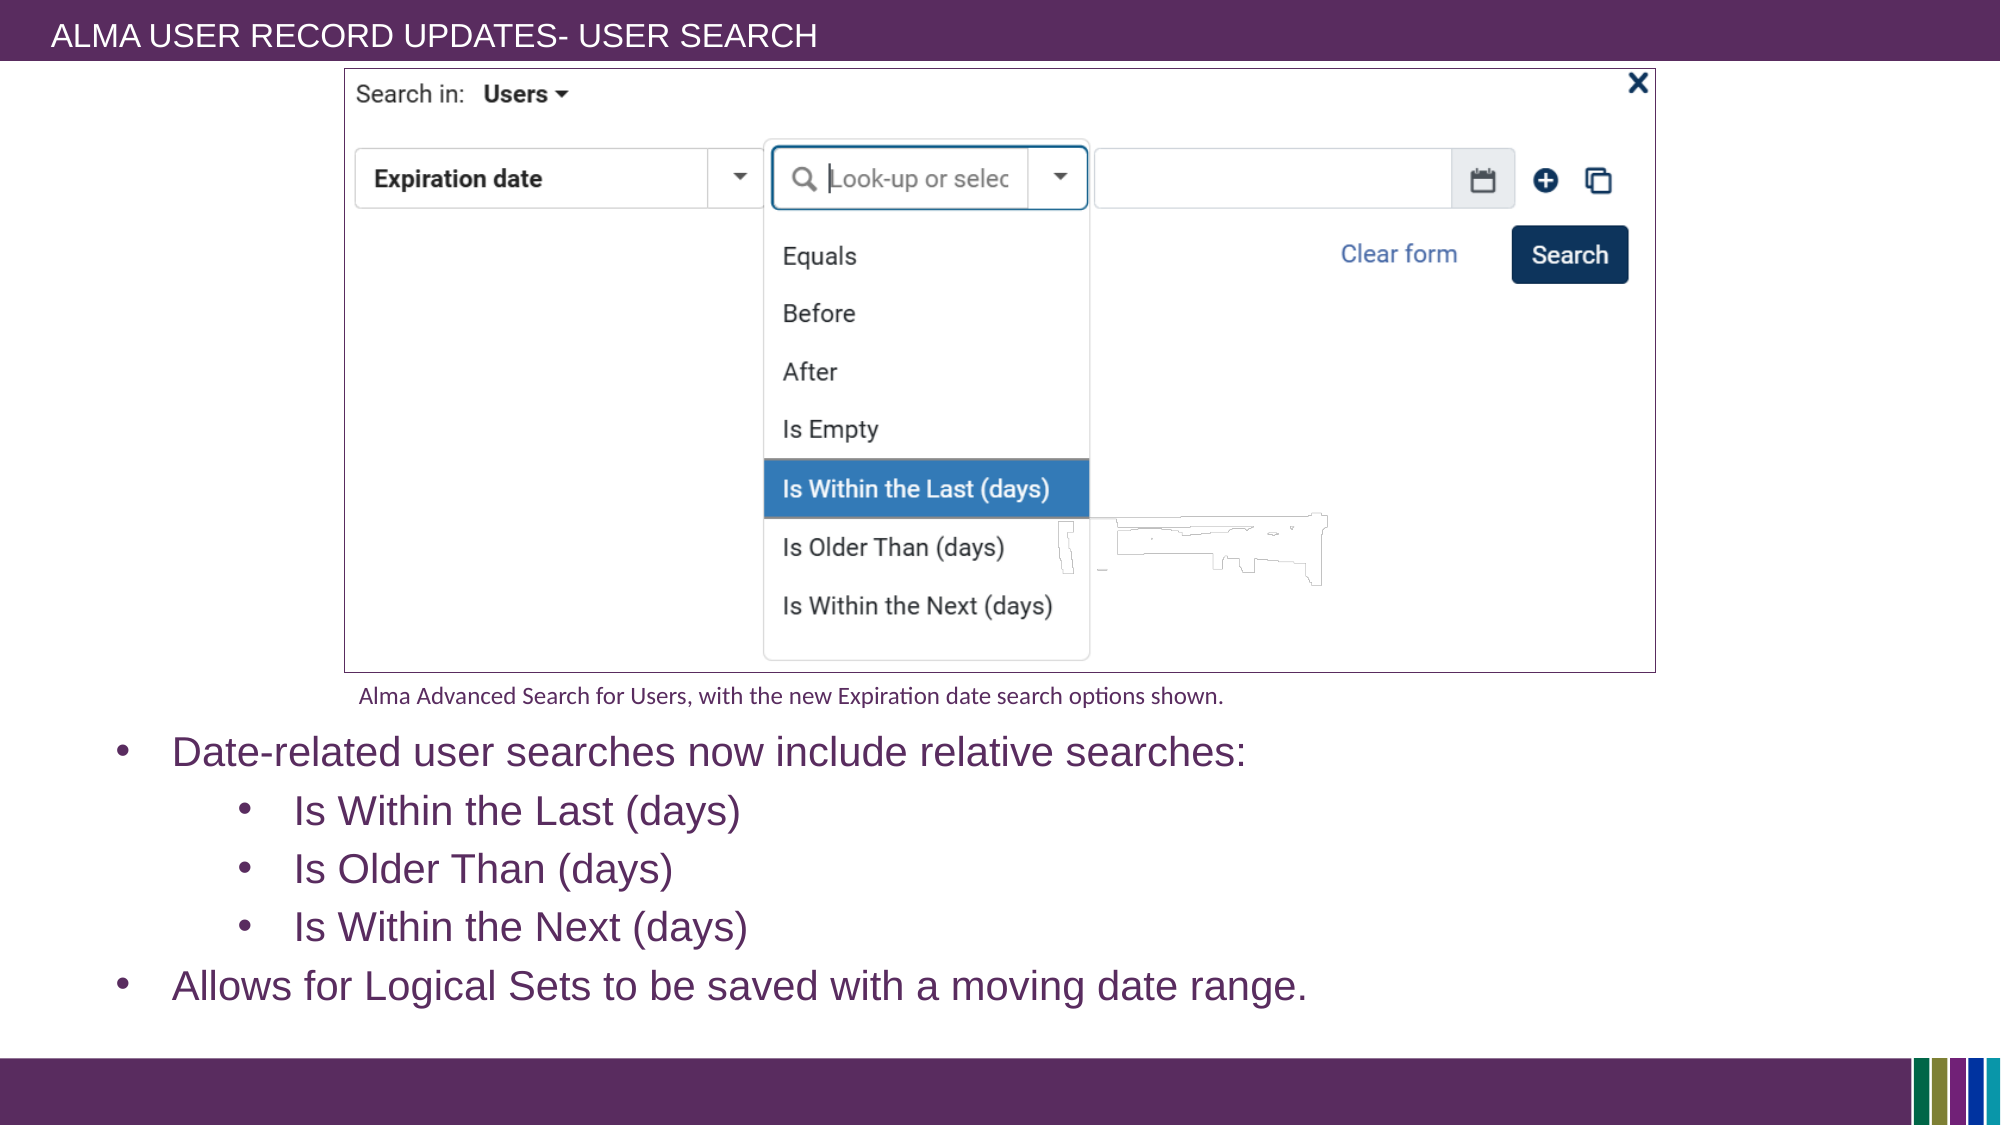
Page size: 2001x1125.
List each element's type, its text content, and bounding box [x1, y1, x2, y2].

list Date-related user searches now include relative searches: Is Within the Last (days) Is Older Than (days) Is Within the Next (days) Allows for Logical Sets to be saved with a moving date range. [100, 717, 1900, 1018]
title Alma User Record Updates- User Search [35, 0, 1638, 84]
text_box Alma Advanced Search for Users, with the new Expiration date search options shown. [344, 681, 1656, 717]
picture [343, 68, 1656, 673]
